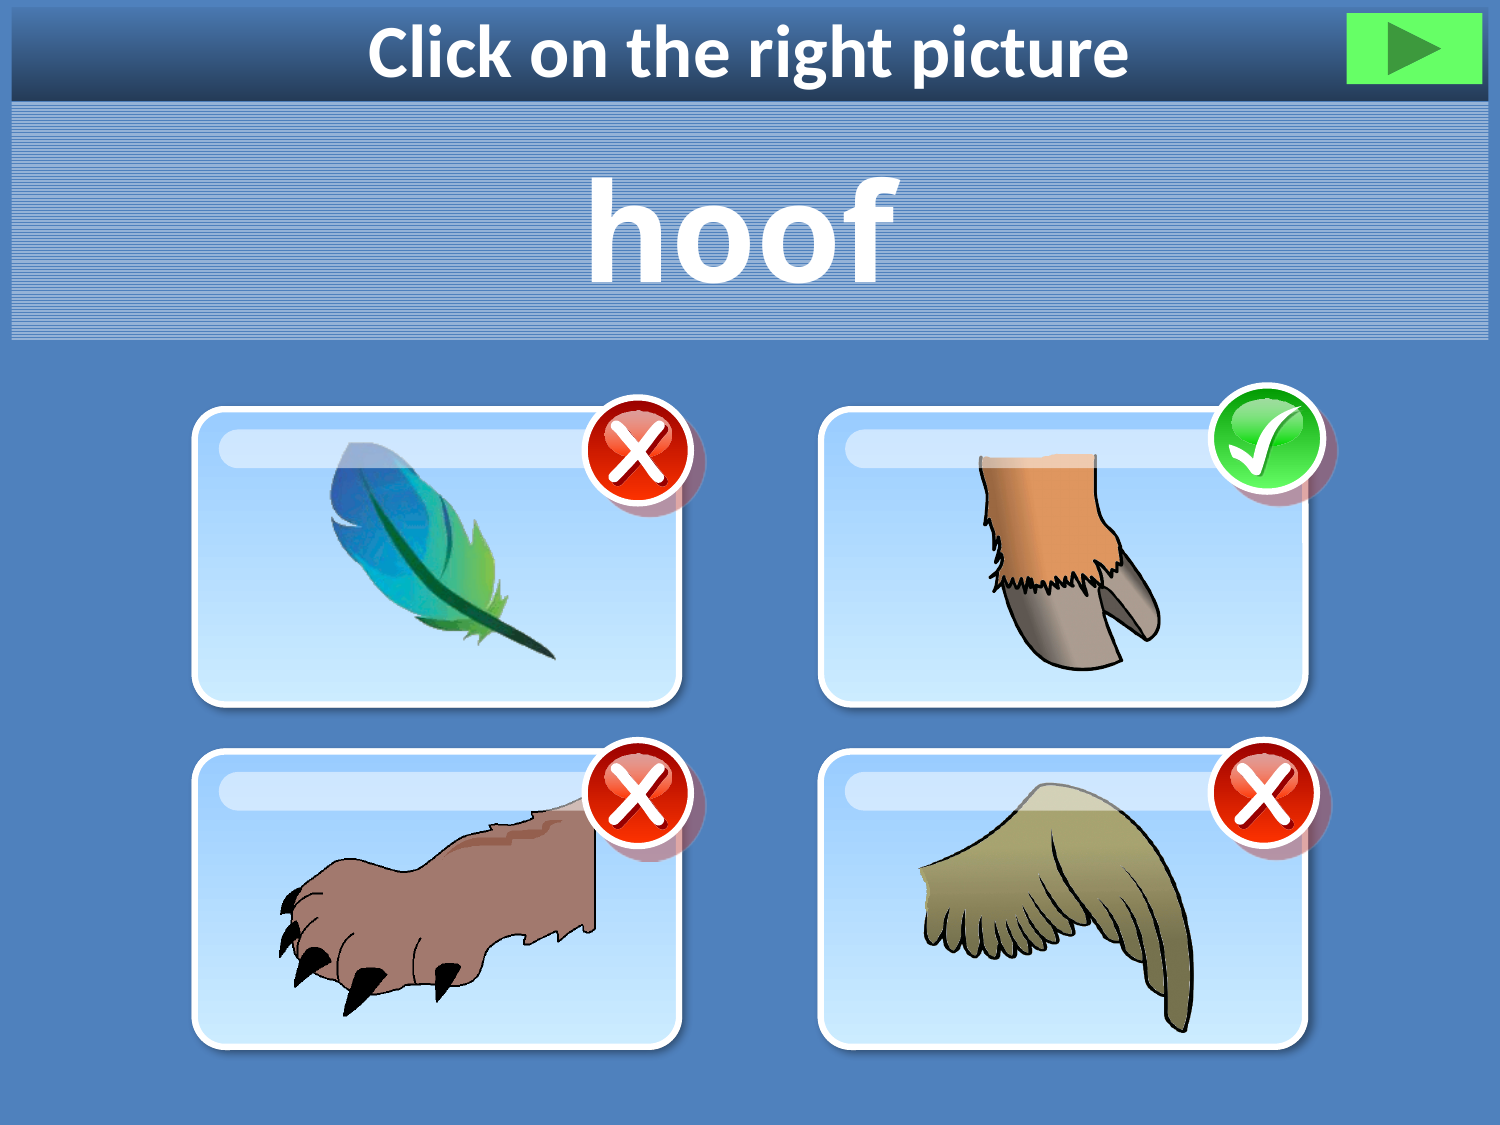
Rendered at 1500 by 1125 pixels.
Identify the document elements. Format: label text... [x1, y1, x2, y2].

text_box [820, 751, 1306, 1048]
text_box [584, 397, 692, 504]
text_box [14, 341, 1486, 1111]
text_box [820, 408, 1306, 705]
text_box [0, 0, 1500, 1125]
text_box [1210, 739, 1318, 847]
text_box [584, 739, 692, 847]
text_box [194, 751, 680, 1048]
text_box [194, 408, 680, 705]
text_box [1210, 385, 1324, 492]
text_box Click on the right picture [14, 9, 1486, 101]
text_box hoof [502, 137, 975, 317]
text_box [1346, 13, 1483, 85]
